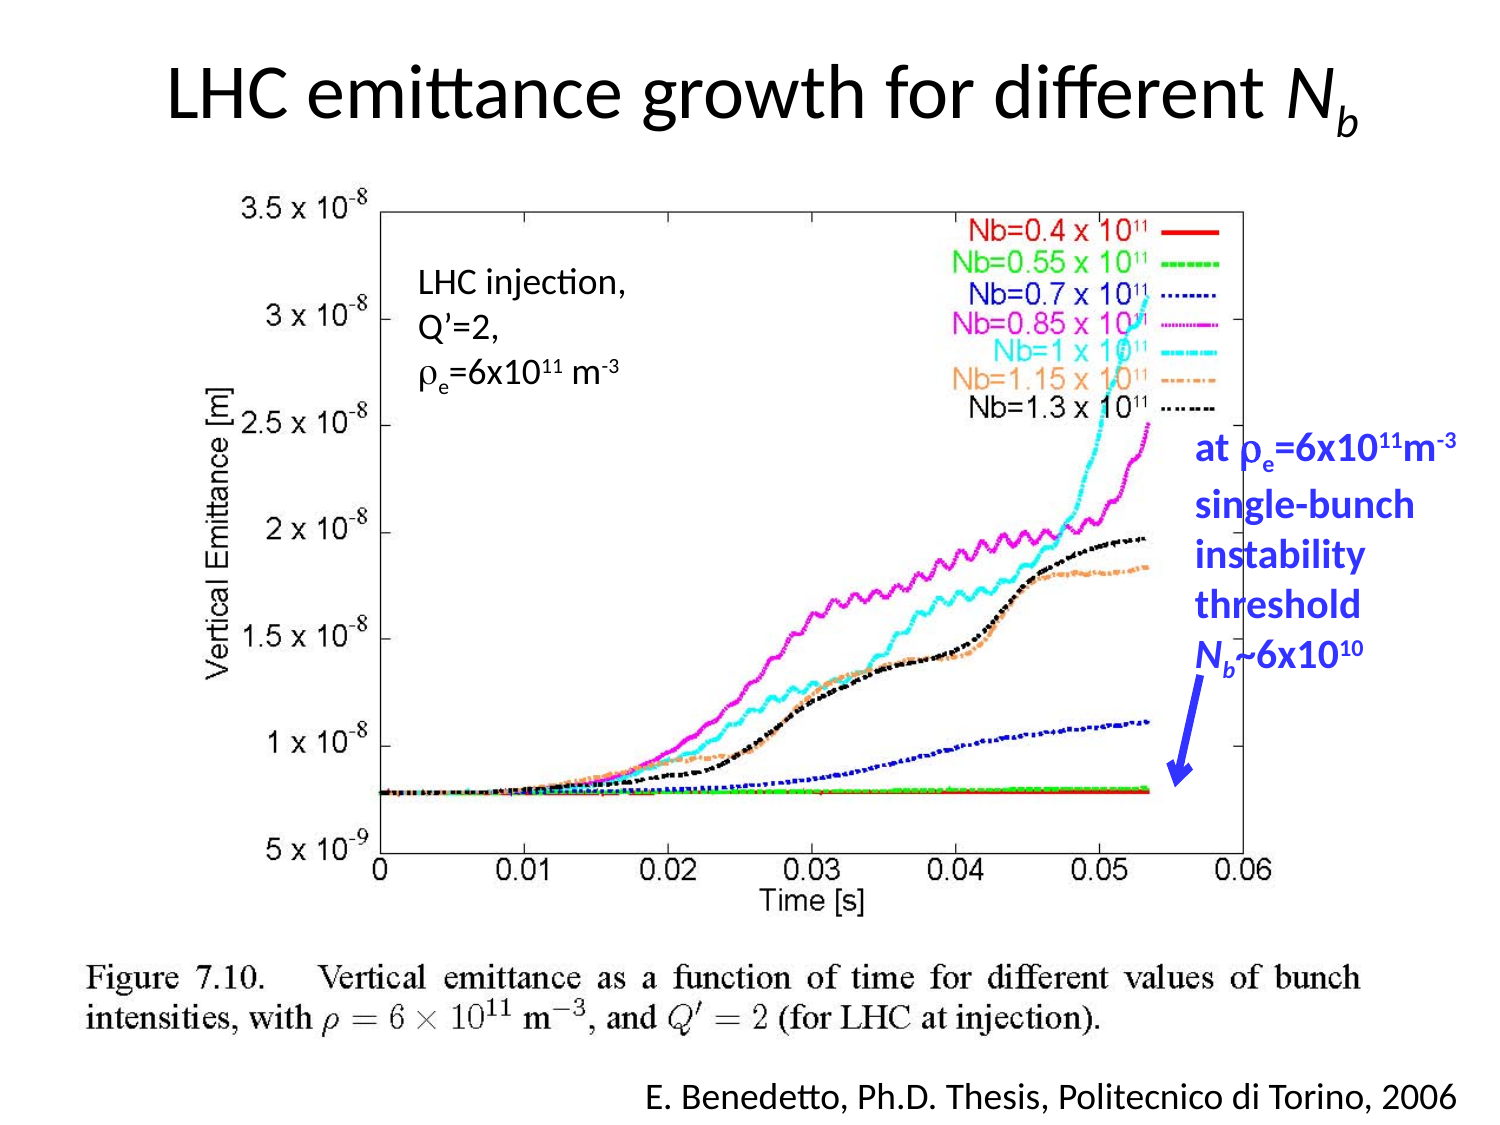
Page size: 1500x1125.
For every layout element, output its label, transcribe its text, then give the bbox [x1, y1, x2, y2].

text_box LHC emittance growth for different Nb [87, 0, 1438, 188]
text_box E. Benedetto, Ph.D. Thesis, Politecnico di Torino, 2006 [630, 1064, 1474, 1125]
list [49, 162, 1409, 1063]
text_box at re=6x1011m-3 single-bunch instability threshold Nb~6x1010 [1412, 412, 1472, 692]
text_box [1131, 718, 1245, 745]
